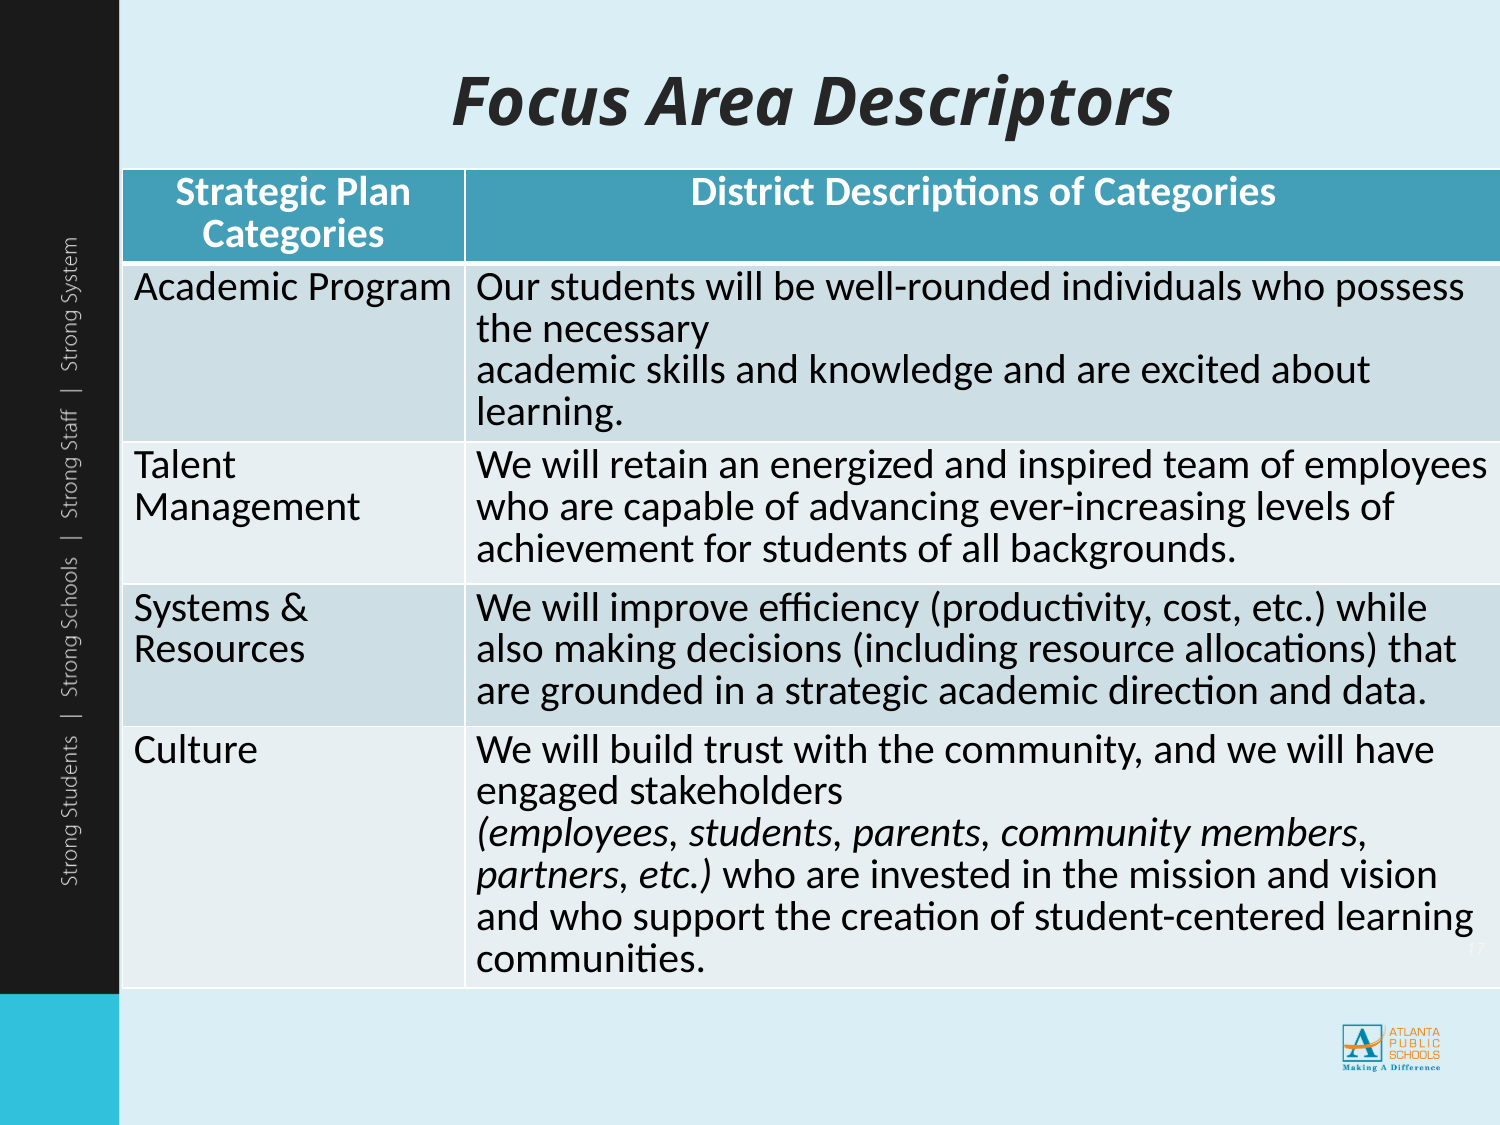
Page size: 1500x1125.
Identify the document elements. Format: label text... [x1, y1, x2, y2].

picture [0, 0, 1500, 1125]
table_cell Culture [123, 727, 464, 987]
table_header District Descriptions of Categories [466, 170, 1500, 261]
table_cell We will build trust with the community, and we will have engaged stakeholders (employees, students, parents, community members, partners, etc.) who are invested in the mission and vision and who support the creation of student-centered learning communities. [466, 727, 1500, 987]
table_header Strategic Plan Categories [123, 170, 464, 261]
table_cell We will improve efficiency (productivity, cost, etc.) while also making decisions (including resource allocations) that are grounded in a strategic academic direction and data. [466, 585, 1500, 726]
title Focus Area Descriptors [166, 52, 1461, 150]
table_cell Our students will be well-rounded individuals who possess the necessary academic skills and knowledge and are excited about learning. [466, 266, 1500, 441]
table_cell Talent Management [123, 443, 464, 583]
slide_number 17 [1433, 919, 1500, 980]
table_cell We will retain an energized and inspired team of employees who are capable of advancing ever-increasing levels of achievement for students of all backgrounds. [466, 443, 1500, 583]
table_cell Academic Program [123, 266, 464, 441]
table_cell Systems & Resources [123, 585, 464, 726]
